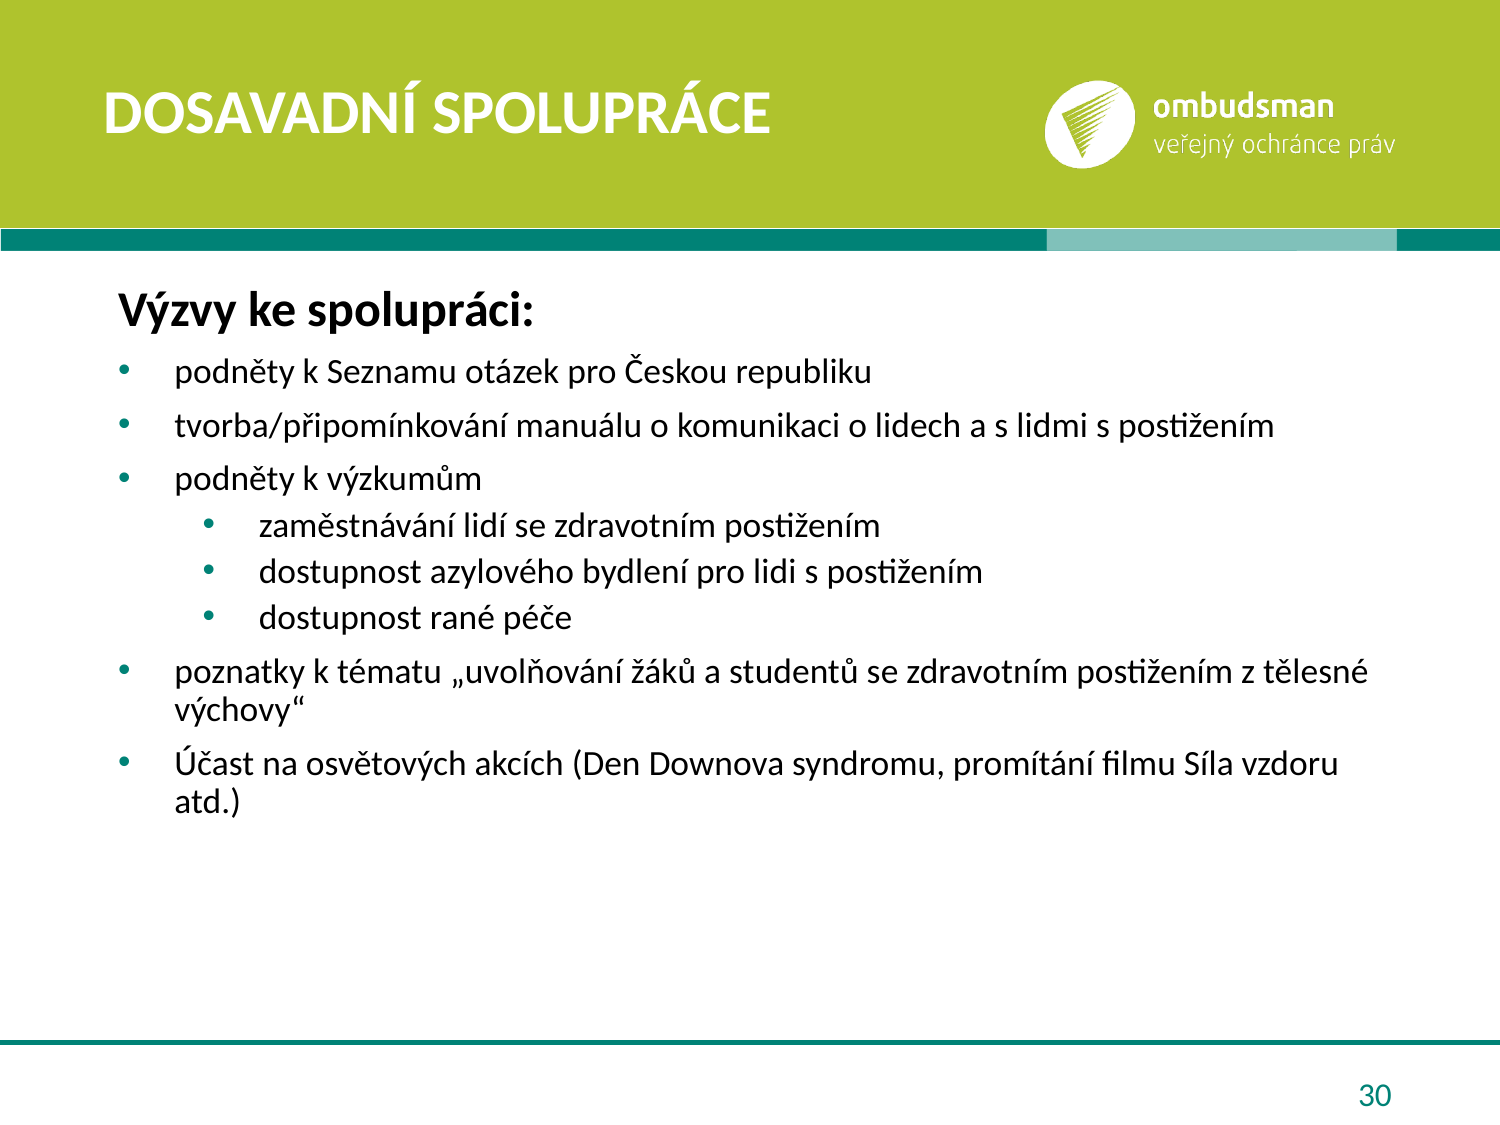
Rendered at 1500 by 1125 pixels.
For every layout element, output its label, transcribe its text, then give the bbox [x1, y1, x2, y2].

slide_number 30 [1062, 1062, 1407, 1123]
picture [0, 229, 1500, 251]
title Dosavadní spolupráce [0, 0, 1500, 228]
list Výzvy ke spolupráci: podněty k Seznamu otázek pro Českou republiku tvorba/připomínkování manuálu o komunikaci o lidech a s lidmi s postižením podněty k výzkumům zaměstnávání lidí se zdravotním postižením dostupnost azylového bydlení pro lidi s postižením dostupnost rané péče poznatky k tématu „uvolňování žáků a studentů se zdravotním postižením z tělesné výchovy“ Účast na osvětových akcích (Den Downova syndromu, promítání filmu Síla vzdoru atd.) [103, 275, 1407, 1004]
